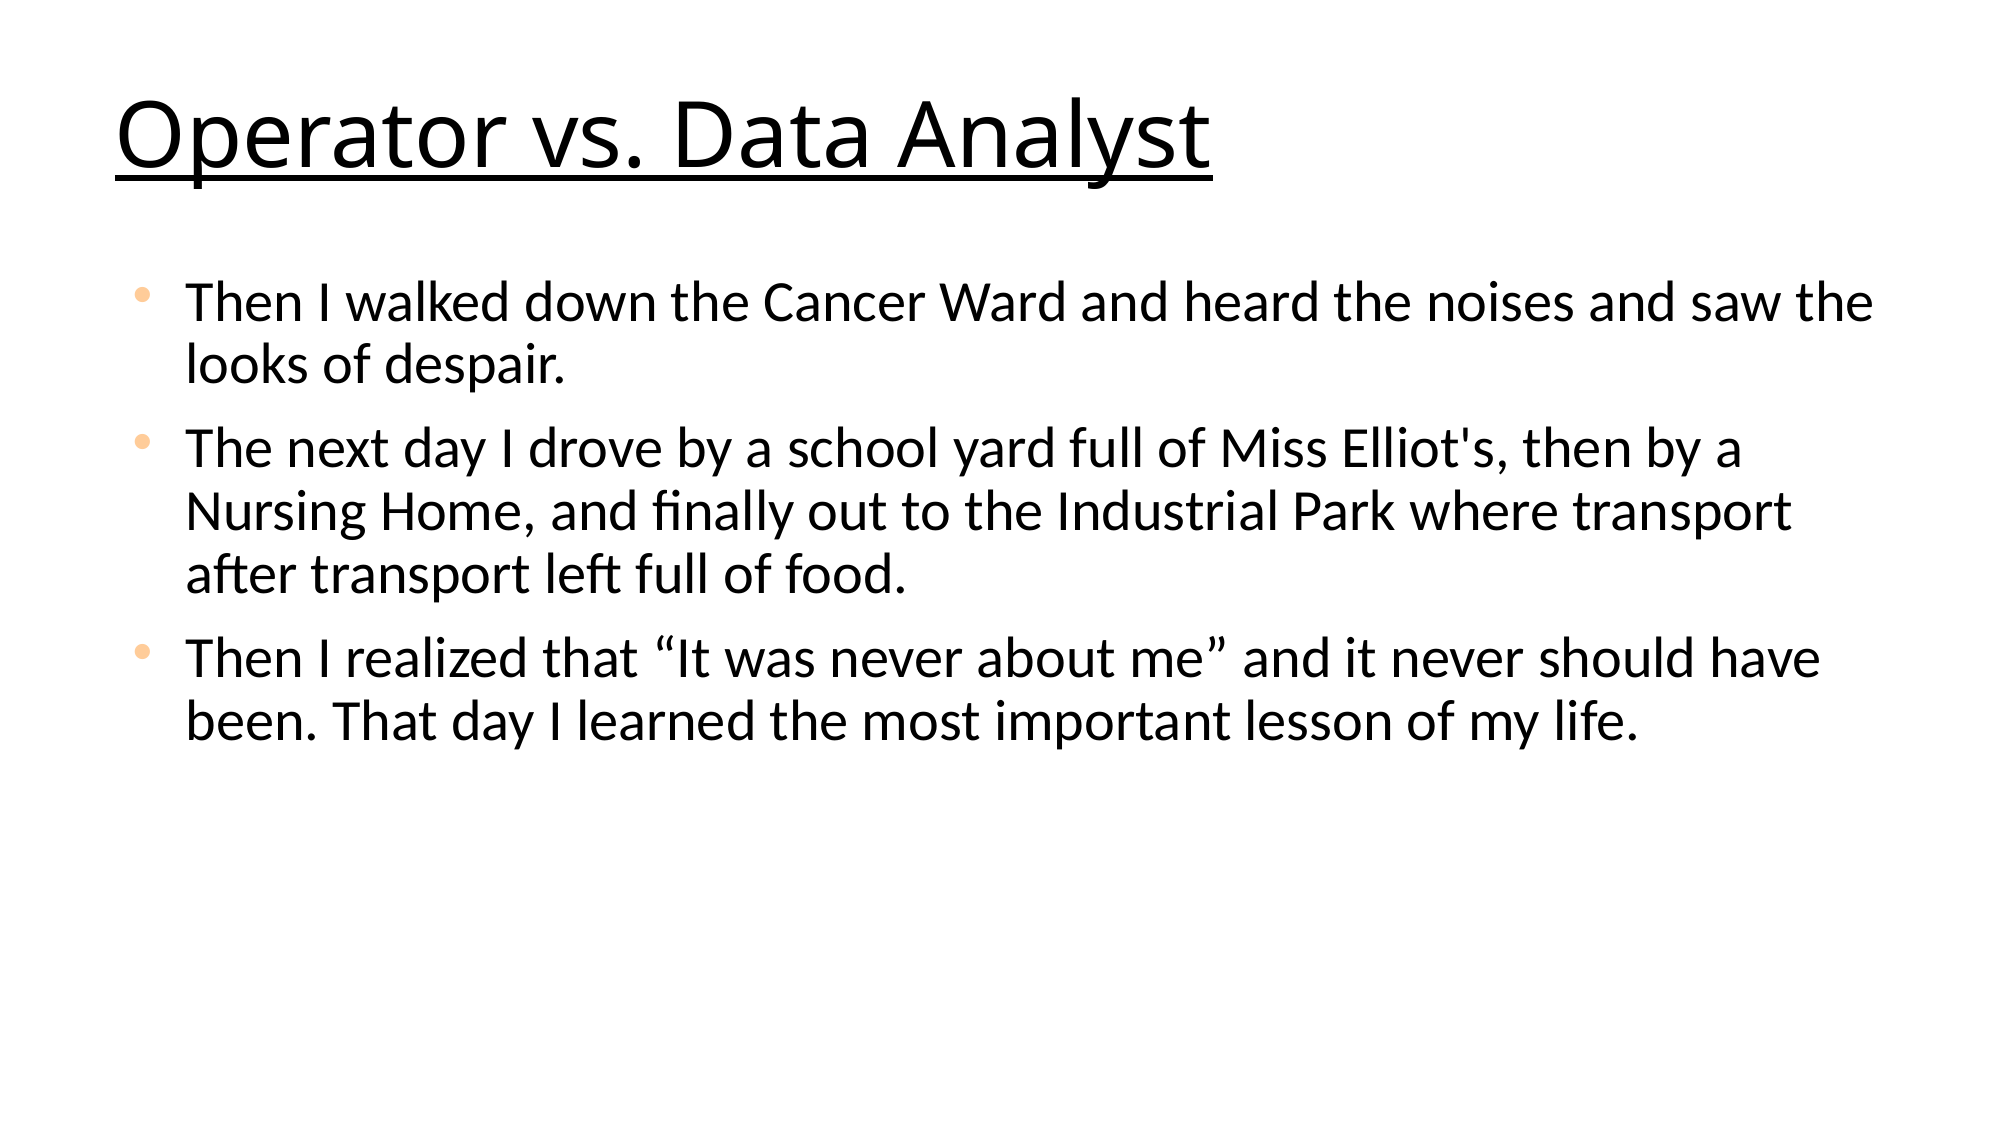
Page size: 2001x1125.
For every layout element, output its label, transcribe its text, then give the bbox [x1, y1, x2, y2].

title Operator vs. Data Analyst [99, 44, 1900, 233]
list Then I walked down the Cancer Ward and heard the noises and saw the looks of despair. The next day I drove by a school yard full of Miss Elliot's, then by a Nursing Home, and finally out to the Industrial Park where transport after transport left full of food. Then I realized that “It was never about me” and it never should have been. That day I learned the most important lesson of my life. [99, 263, 1900, 1006]
